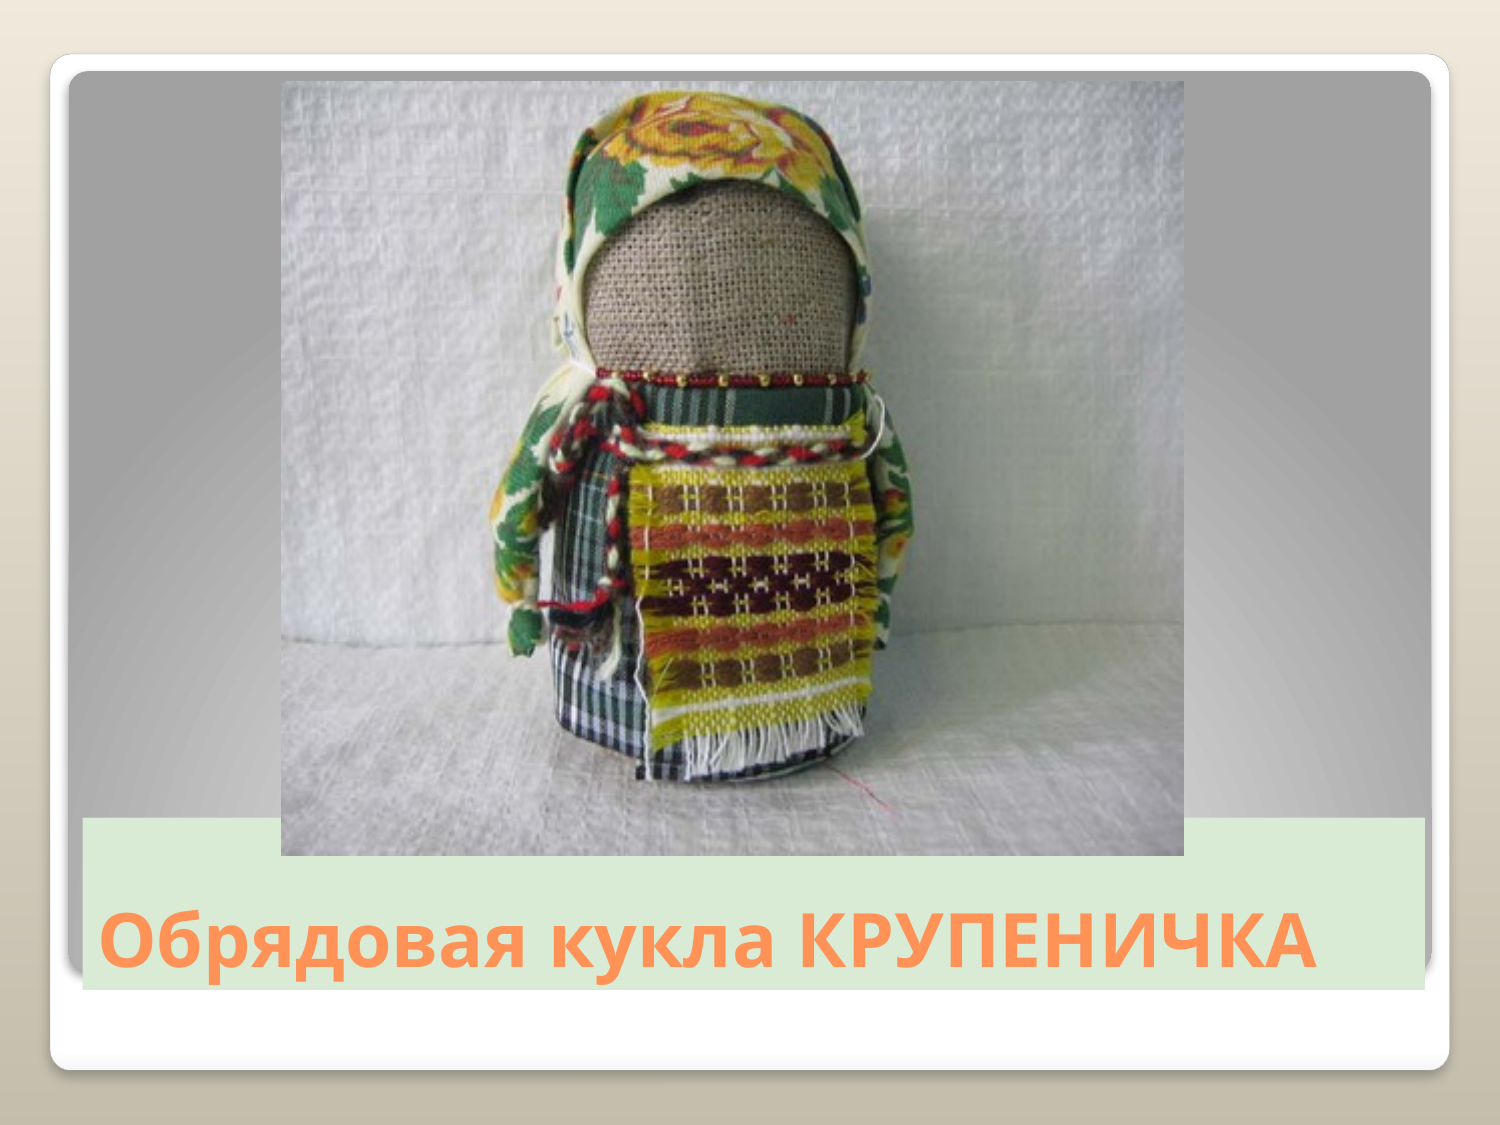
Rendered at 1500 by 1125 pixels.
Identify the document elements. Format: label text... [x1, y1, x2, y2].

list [280, 81, 1184, 856]
title Обрядовая кукла КРУПЕНИЧКА [82, 817, 1425, 990]
